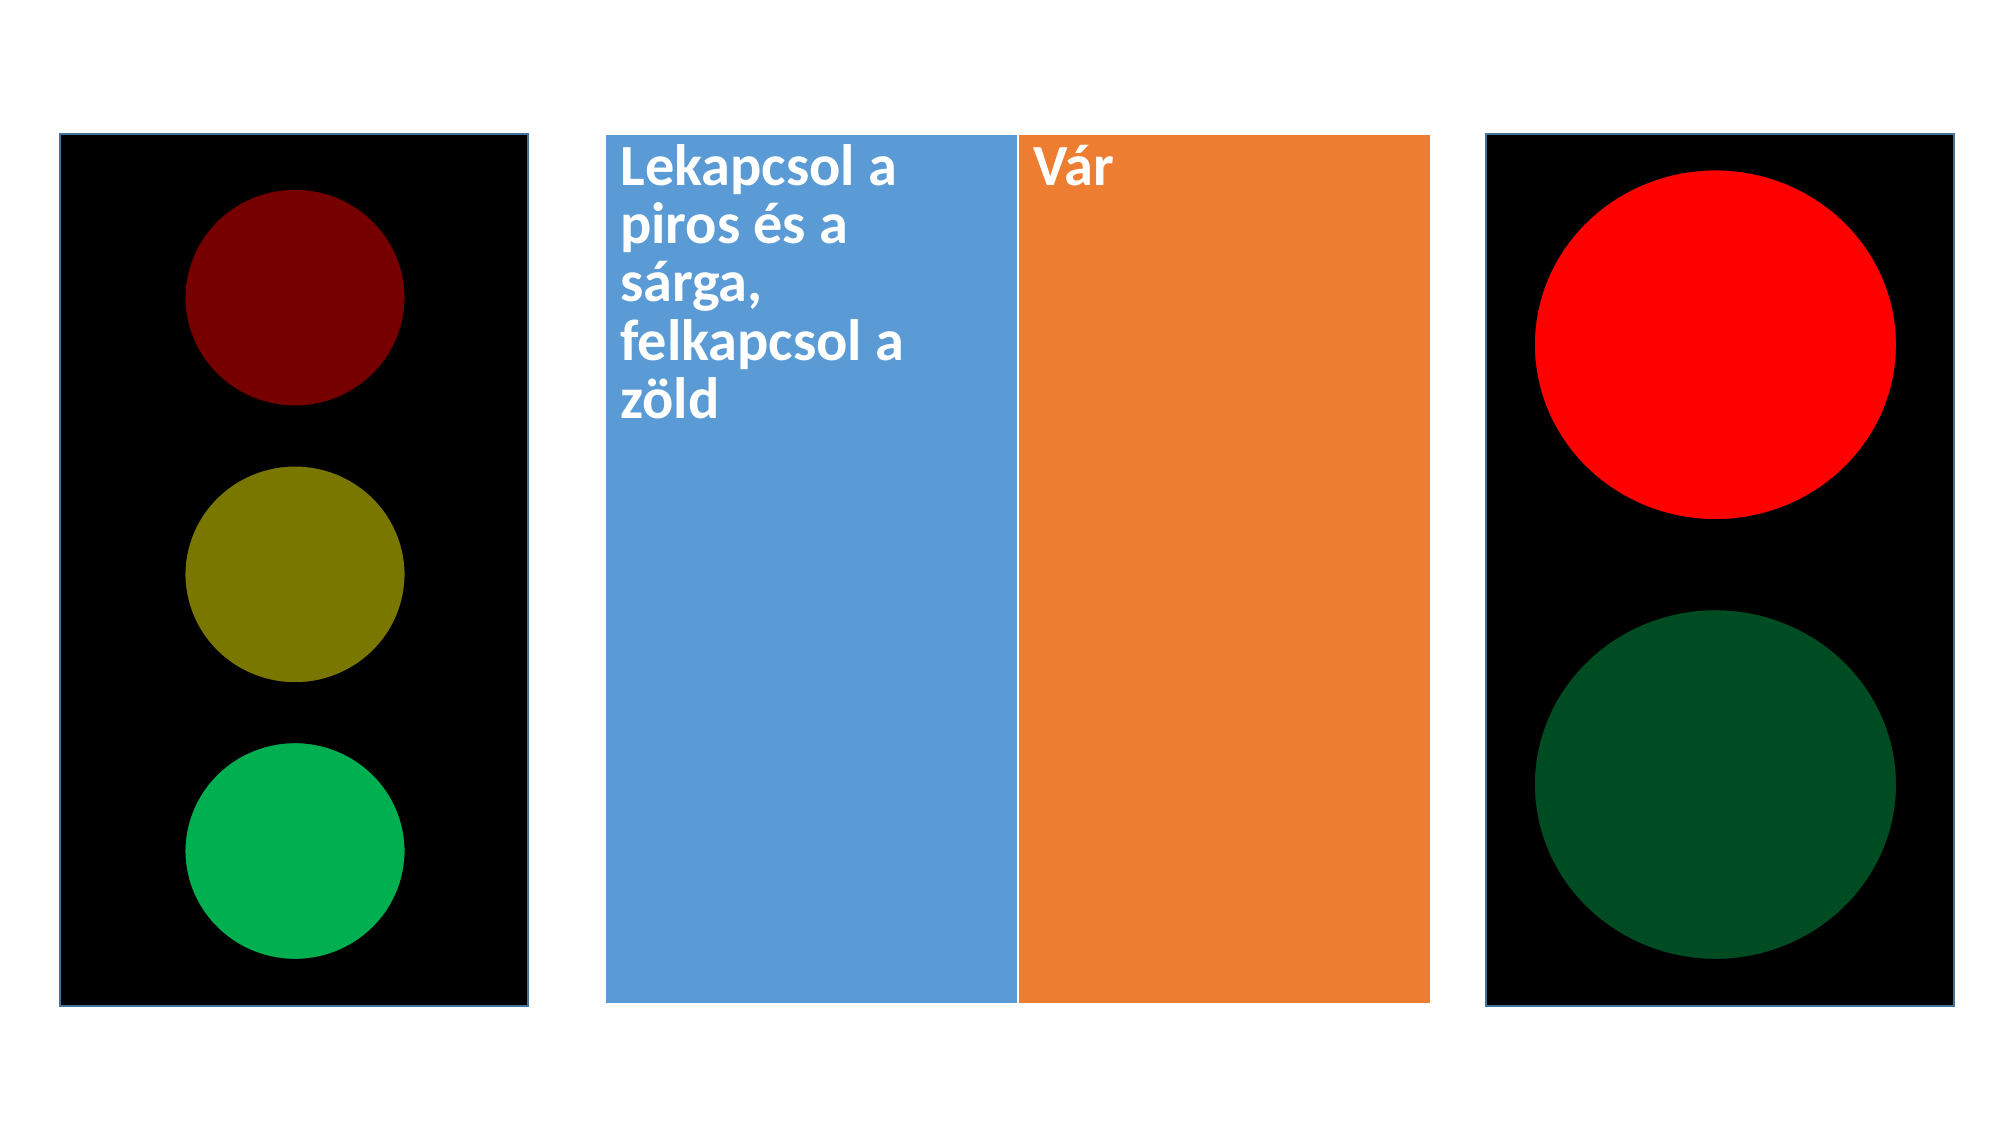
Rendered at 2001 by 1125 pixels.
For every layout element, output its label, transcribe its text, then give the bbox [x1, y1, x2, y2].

table_header Vár [1019, 135, 1430, 1003]
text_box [59, 134, 528, 1006]
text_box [1486, 134, 1954, 1006]
table_header Lekapcsol a piros és a sárga, felkapcsol a zöld [606, 135, 1017, 1003]
